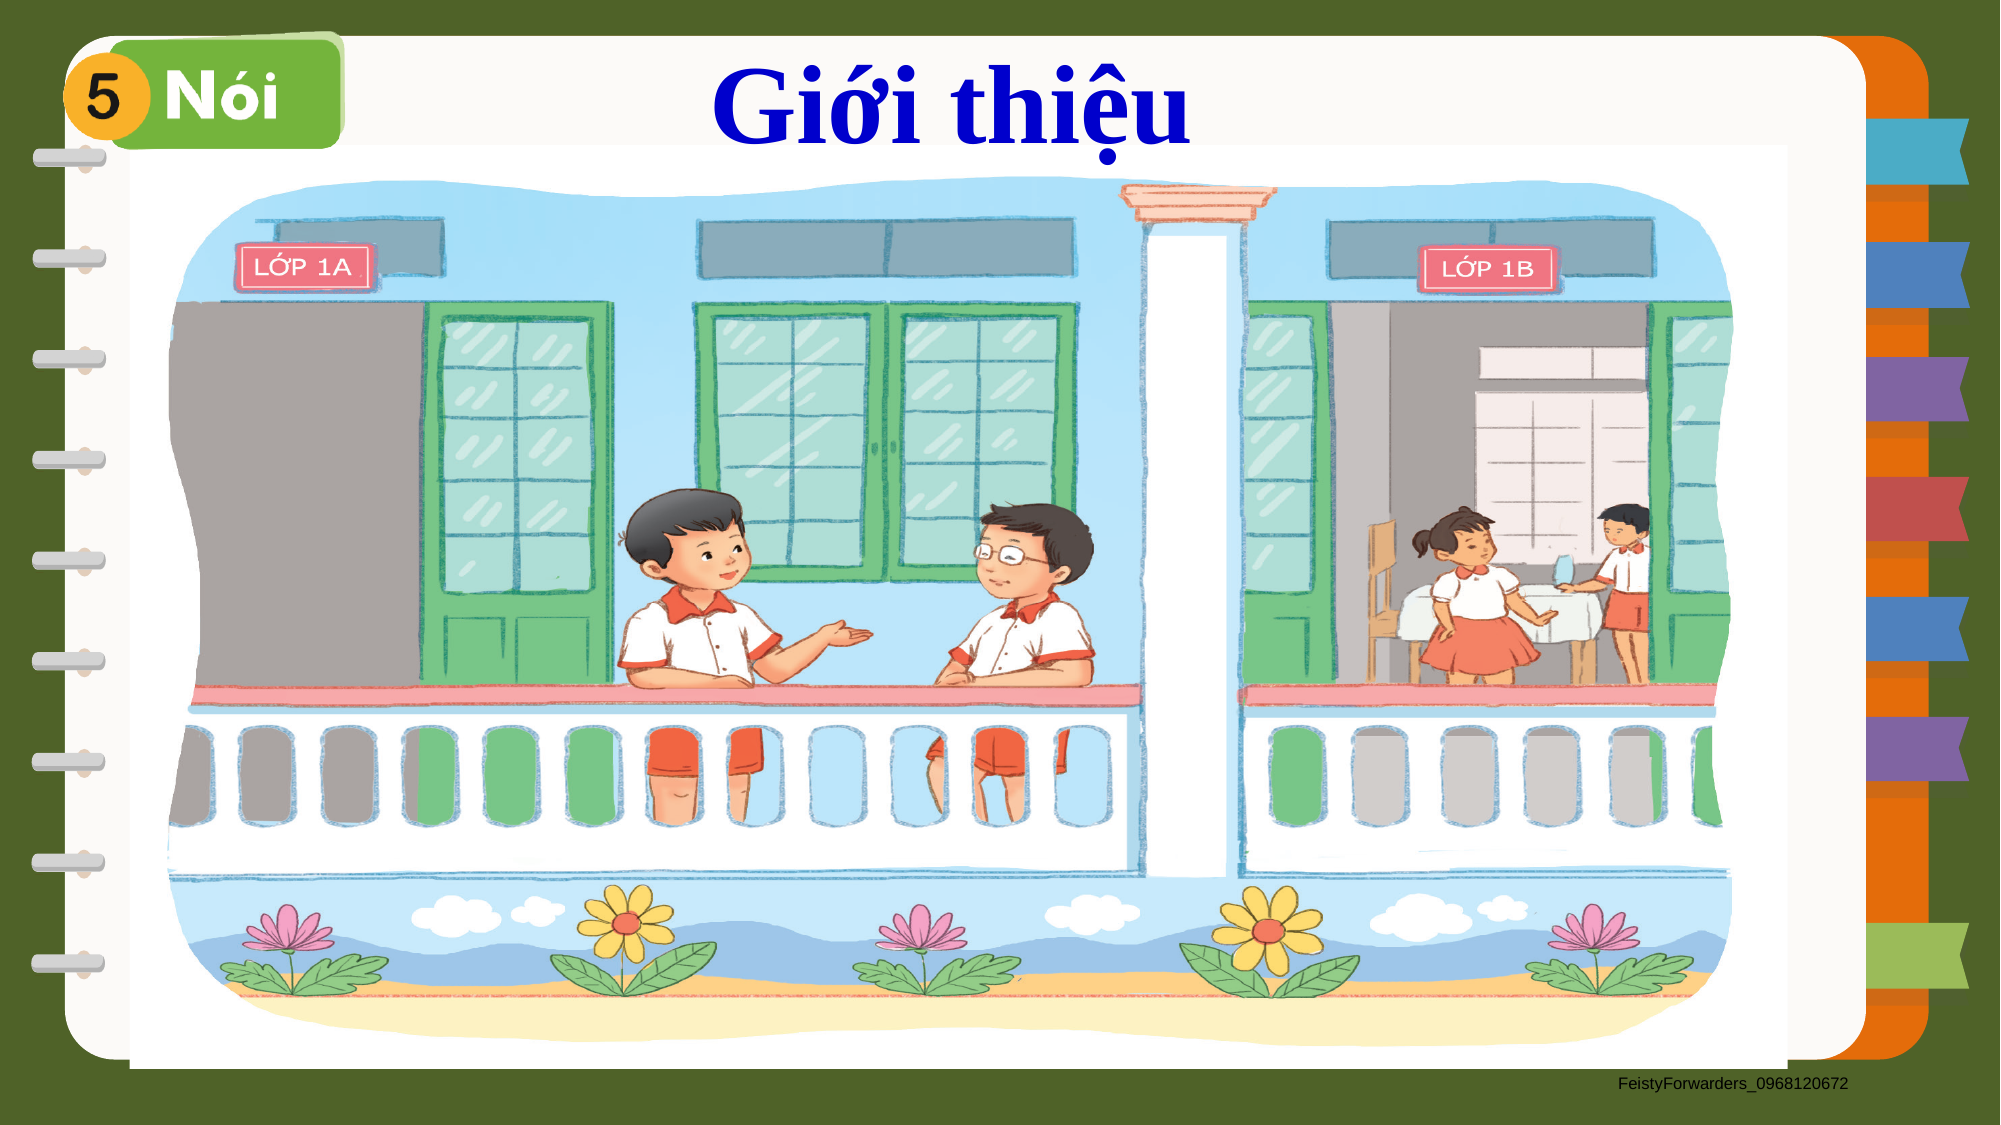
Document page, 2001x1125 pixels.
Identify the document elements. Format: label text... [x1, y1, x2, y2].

text_box Giới thiệu [694, 23, 1223, 145]
picture [54, 23, 1788, 1069]
